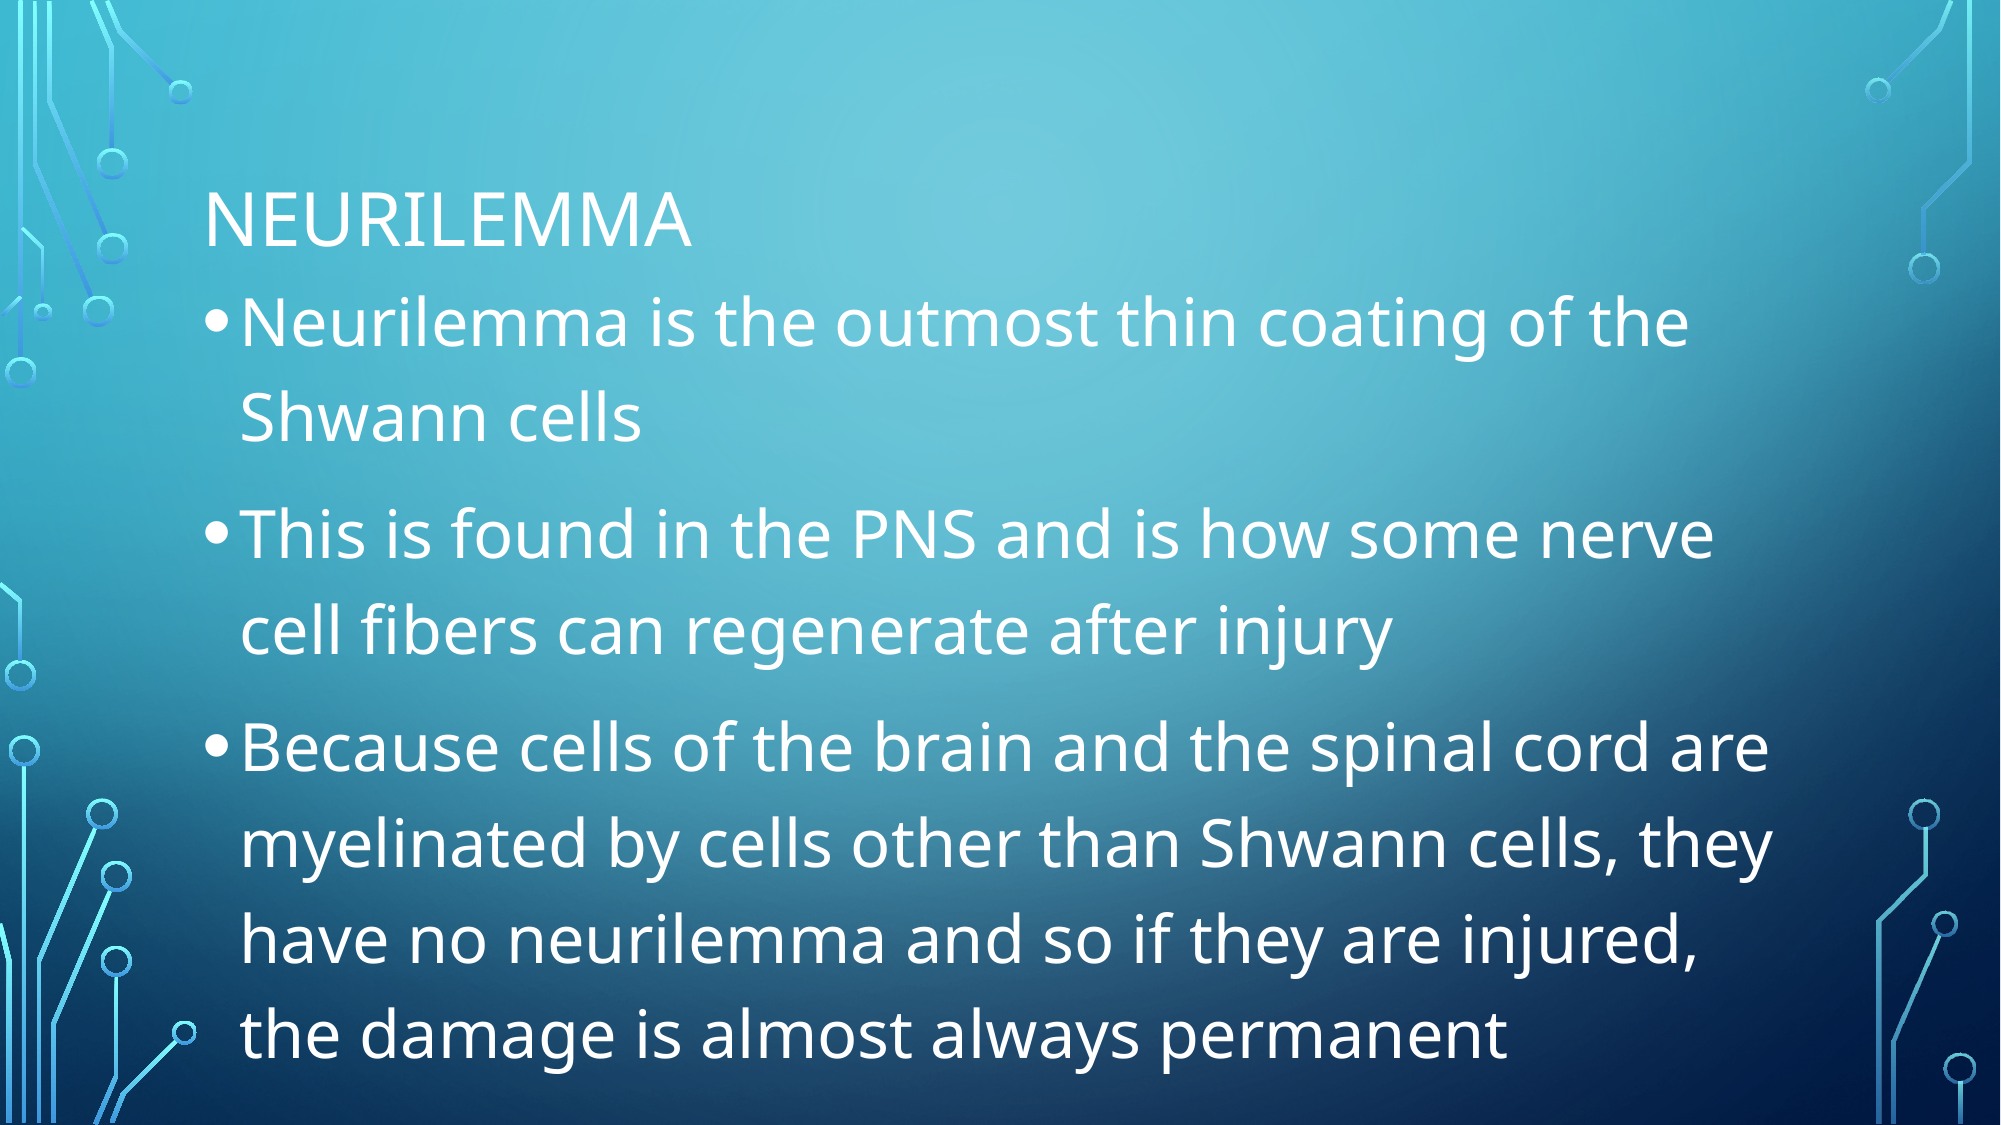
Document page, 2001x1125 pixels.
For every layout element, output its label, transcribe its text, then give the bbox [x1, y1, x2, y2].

list Neurilemma is the outmost thin coating of the Shwann cells This is found in the PNS and is how some nerve cell fibers can regenerate after injury Because cells of the brain and the spinal cord are myelinated by cells other than Shwann cells, they have no neurilemma and so if they are injured, the damage is almost always permanent [187, 255, 1813, 1075]
title Neurilemma [187, 101, 1813, 255]
